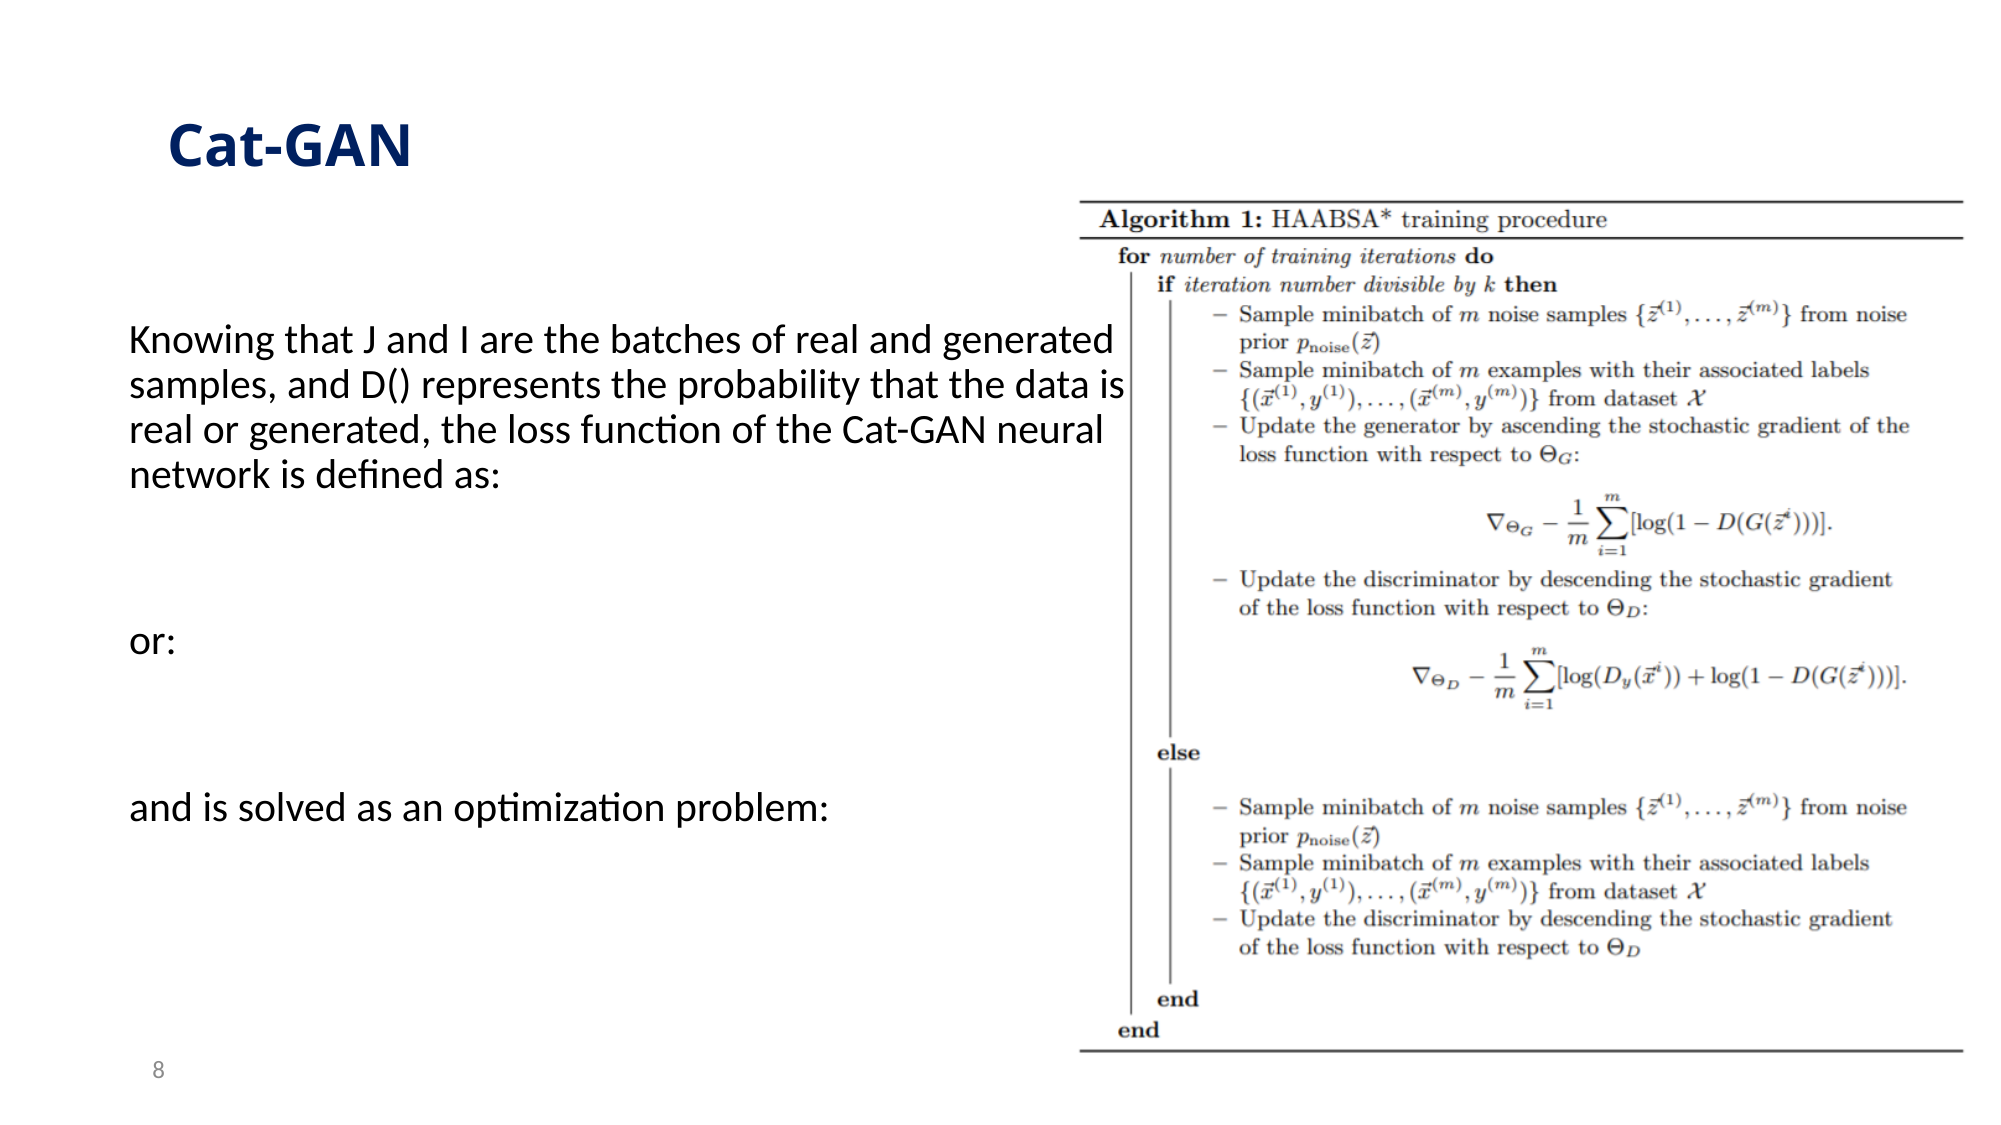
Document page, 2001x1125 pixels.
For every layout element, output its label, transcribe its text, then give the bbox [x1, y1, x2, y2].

title Cat-GAN [0, 84, 2000, 211]
picture [1060, 184, 1989, 1069]
slide_number 8 [137, 1042, 1863, 1096]
